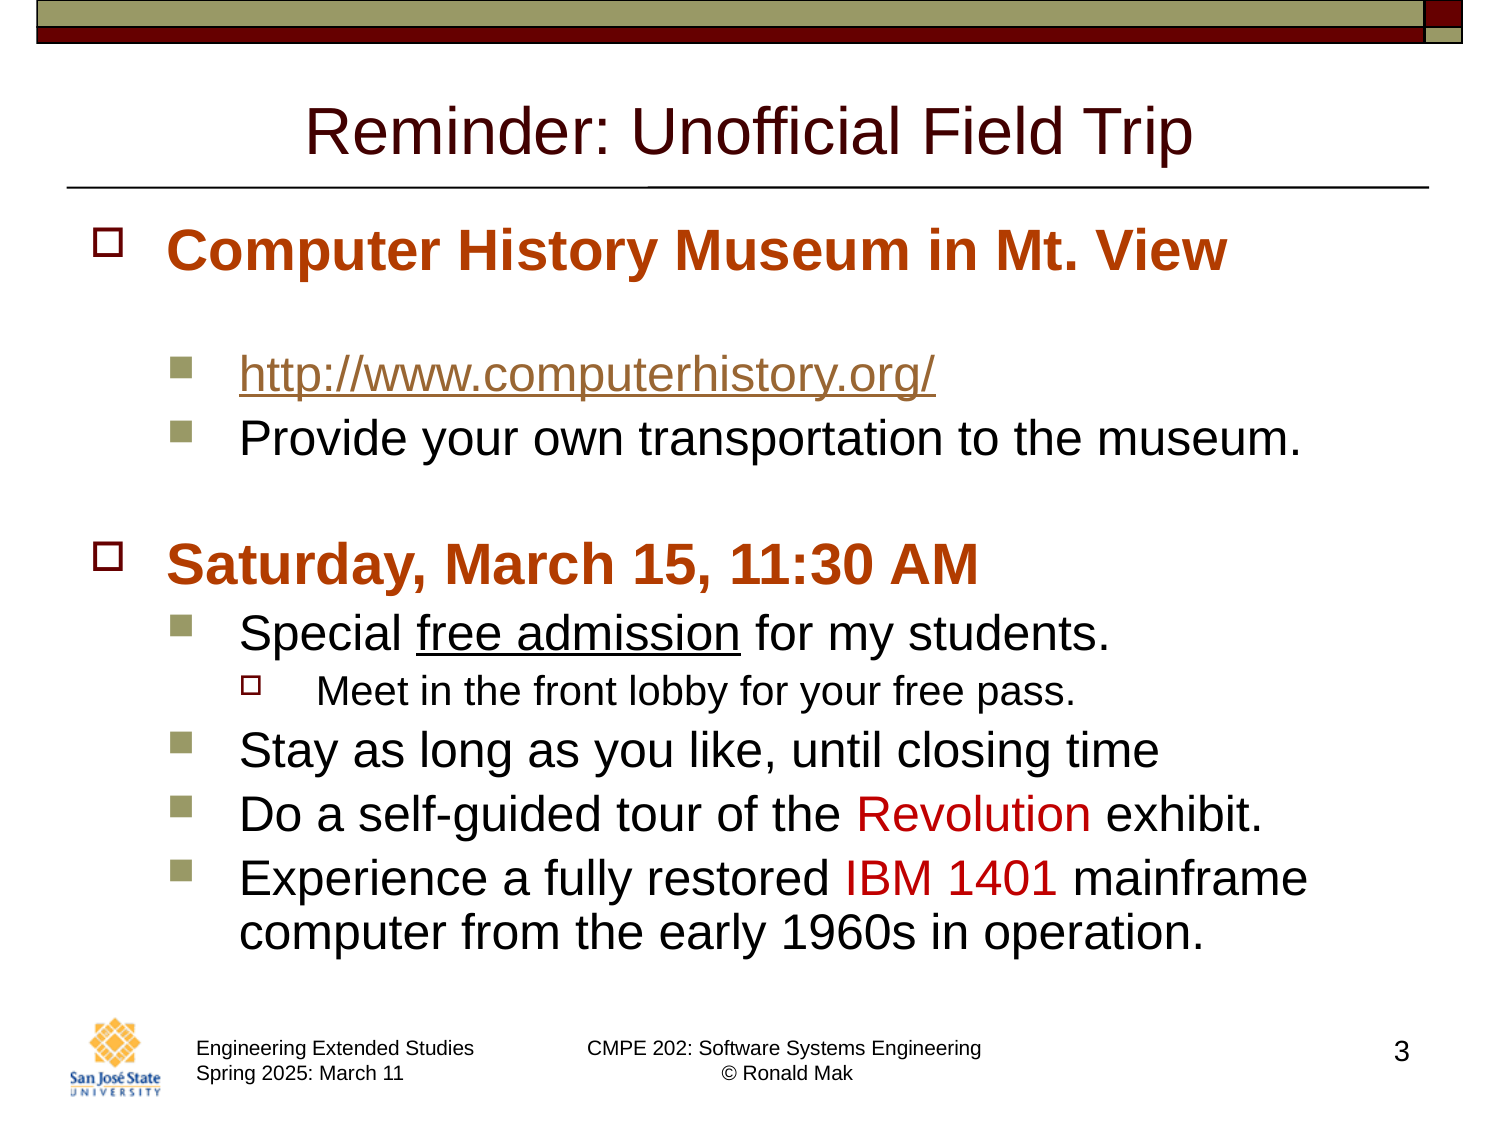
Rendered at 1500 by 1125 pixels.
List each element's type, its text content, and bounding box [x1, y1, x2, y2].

list Computer History Museum in Mt. View http://www.computerhistory.org/ Provide your own transportation to the museum. Saturday, March 15, 11:30 AM Special free admission for my students. Meet in the front lobby for your free pass. Stay as long as you like, until closing time Do a self-guided tour of the Revolution exhibit. Experience a fully restored IBM 1401 mainframe computer from the early 1960s in operation. [75, 212, 1425, 1028]
slide_number 3 [1305, 1028, 1425, 1100]
picture [60, 1012, 166, 1112]
title Reminder: Unofficial Field Trip [75, 67, 1425, 175]
